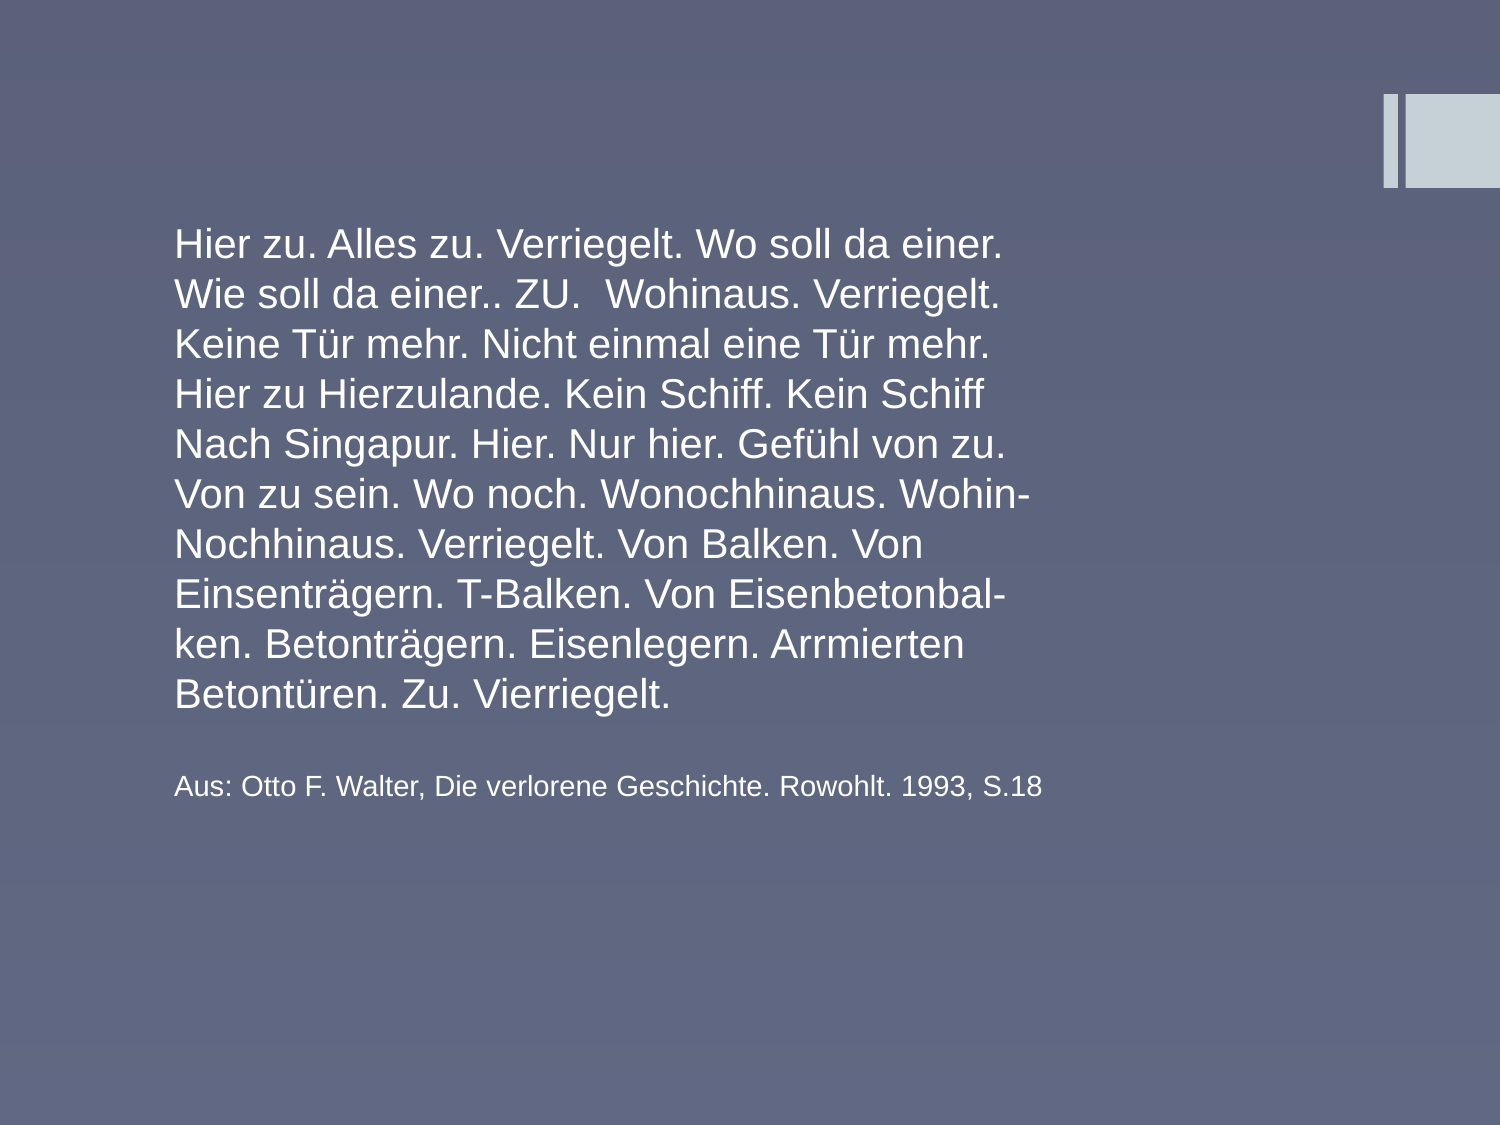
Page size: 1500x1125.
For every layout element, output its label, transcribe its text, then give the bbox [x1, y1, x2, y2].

text_box Hier zu. Alles zu. Verriegelt. Wo soll da einer. Wie soll da einer.. ZU. Wohinaus. Verriegelt. Keine Tür mehr. Nicht einmal eine Tür mehr. Hier zu Hierzulande. Kein Schiff. Kein Schiff Nach Singapur. Hier. Nur hier. Gefühl von zu. Von zu sein. Wo noch. Wonochhinaus. Wohin- Nochhinaus. Verriegelt. Von Balken. Von Einsenträgern. T-Balken. Von Eisenbetonbal- ken. Betonträgern. Eisenlegern. Arrmierten Betontüren. Zu. Vierriegelt. Aus: Otto F. Walter, Die verlorene Geschichte. Rowohlt. 1993, S.18 [159, 209, 1341, 810]
